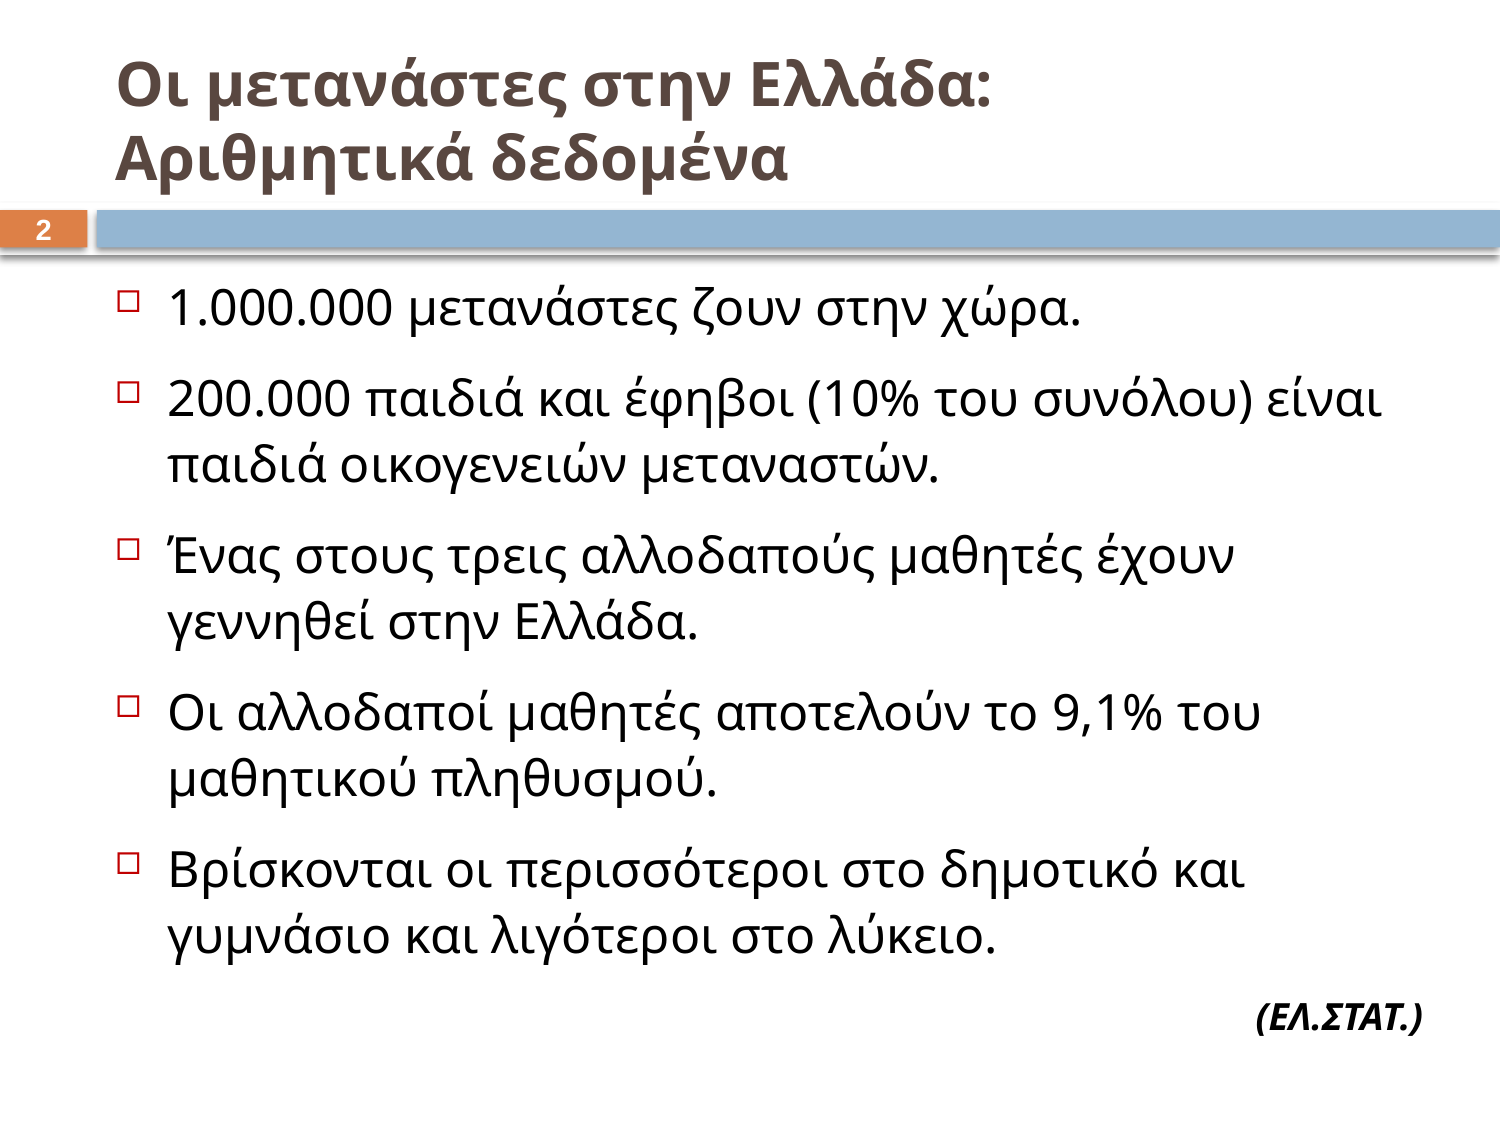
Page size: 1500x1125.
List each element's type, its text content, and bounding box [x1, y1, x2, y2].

list 1.000.000 μετανάστες ζουν στην χώρα. 200.000 παιδιά και έφηβοι (10% του συνόλου) είναι παιδιά οικογενειών μεταναστών. Ένας στους τρεις αλλοδαπούς μαθητές έχουν γεννηθεί στην Ελλάδα. Οι αλλοδαποί μαθητές αποτελούν το 9,1% του μαθητικού πληθυσμού. Βρίσκονται οι περισσότεροι στο δημοτικό και γυμνάσιο και λιγότεροι στο λύκειο. (ΕΛ.ΣΤΑΤ.) [100, 262, 1438, 1094]
slide_number 1 [0, 208, 88, 249]
title Οι μετανάστες στην Ελλάδα: Αριθμητικά δεδομένα [100, 37, 1438, 200]
